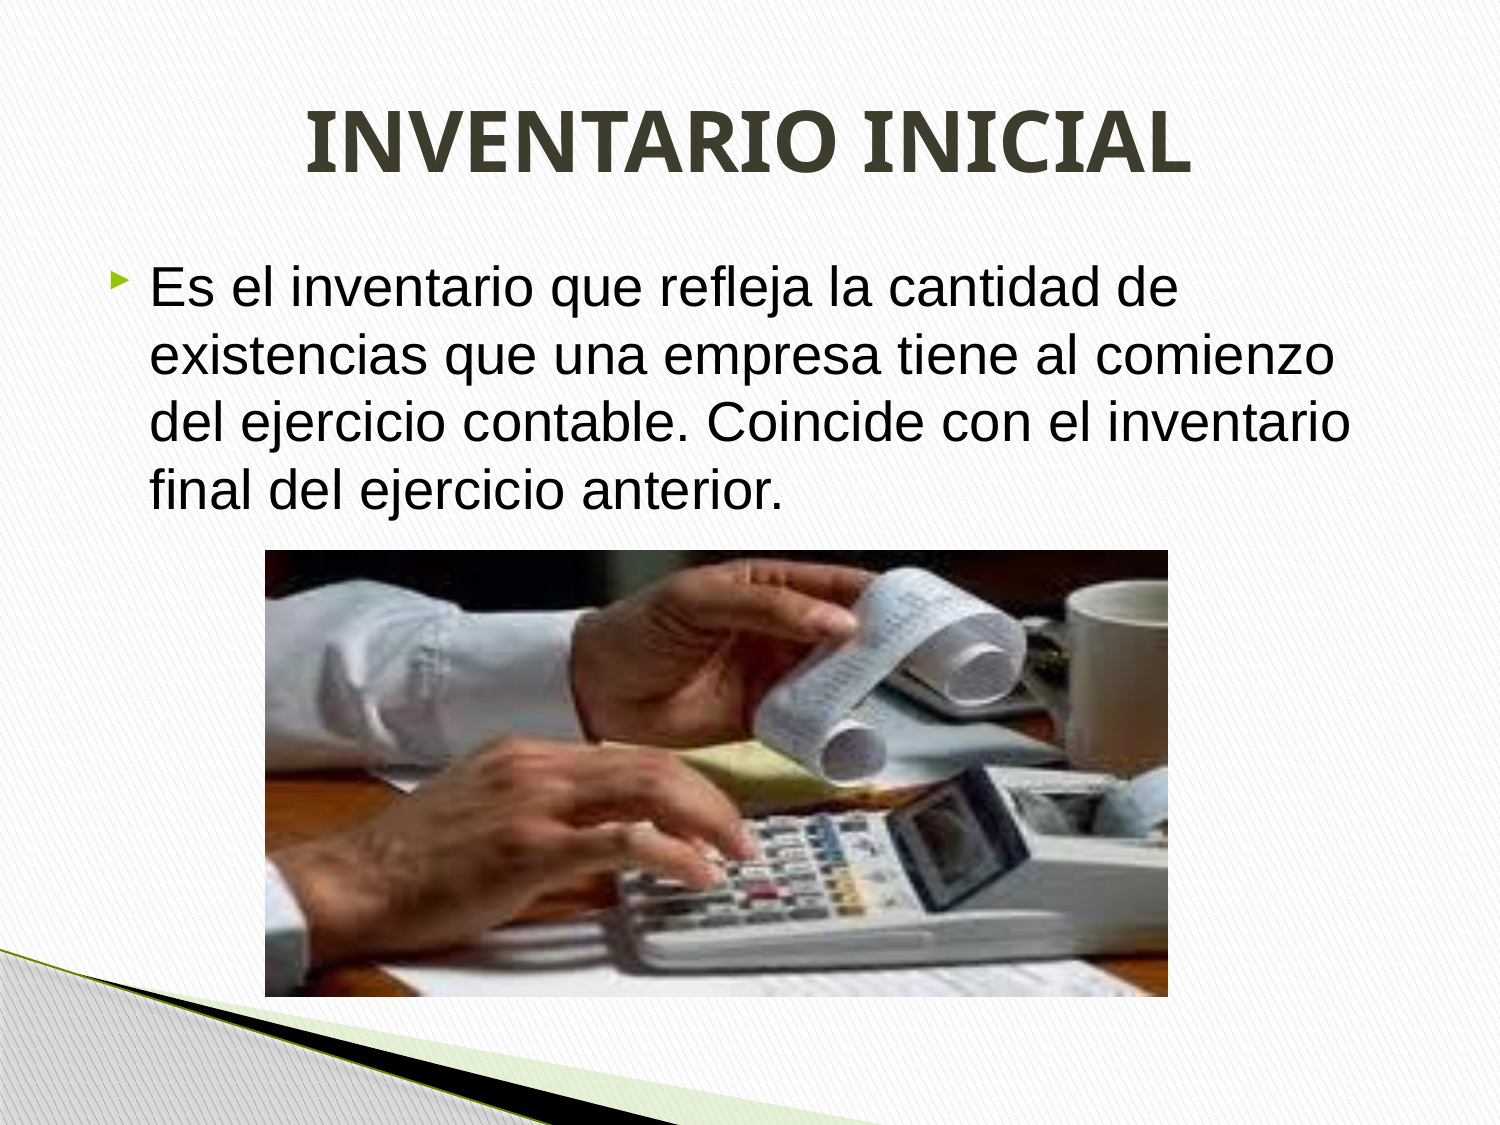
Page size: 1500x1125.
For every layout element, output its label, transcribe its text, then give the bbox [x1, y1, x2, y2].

list Es el inventario que refleja la cantidad de existencias que una empresa tiene al comienzo del ejercicio contable. Coincide con el inventario final del ejercicio anterior. [75, 243, 1425, 986]
picture [265, 550, 1168, 997]
title INVENTARIO INICIAL [75, 45, 1425, 233]
